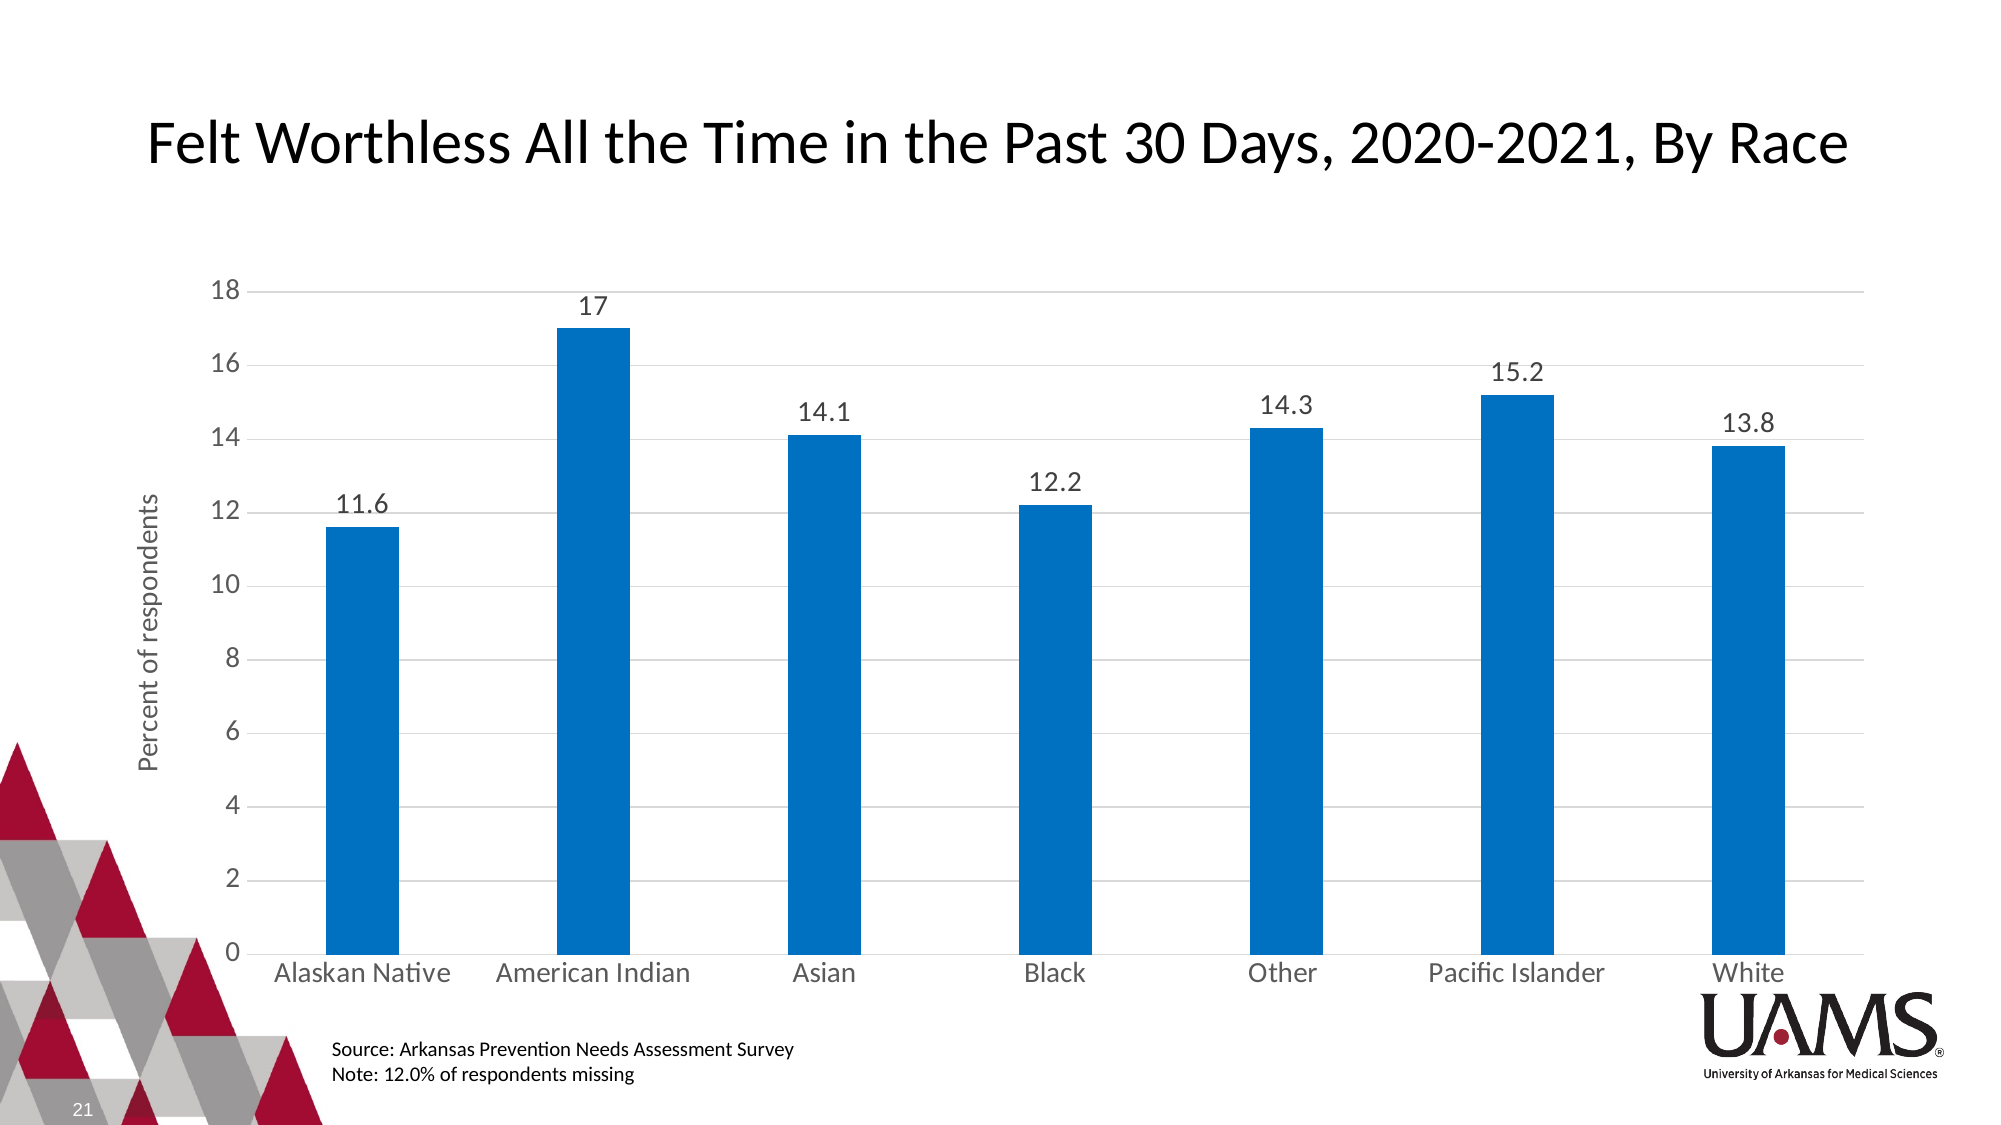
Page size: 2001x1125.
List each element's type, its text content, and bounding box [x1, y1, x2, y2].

title Felt Worthless All the Time in the Past 30 Days, 2020-2021, By Race [99, 45, 1900, 233]
chart [99, 262, 1901, 1006]
picture [0, 0, 2001, 1125]
text_box Source: Arkansas Prevention Needs Assessment Survey Note: 12.0% of respondents missing [317, 1028, 932, 1094]
